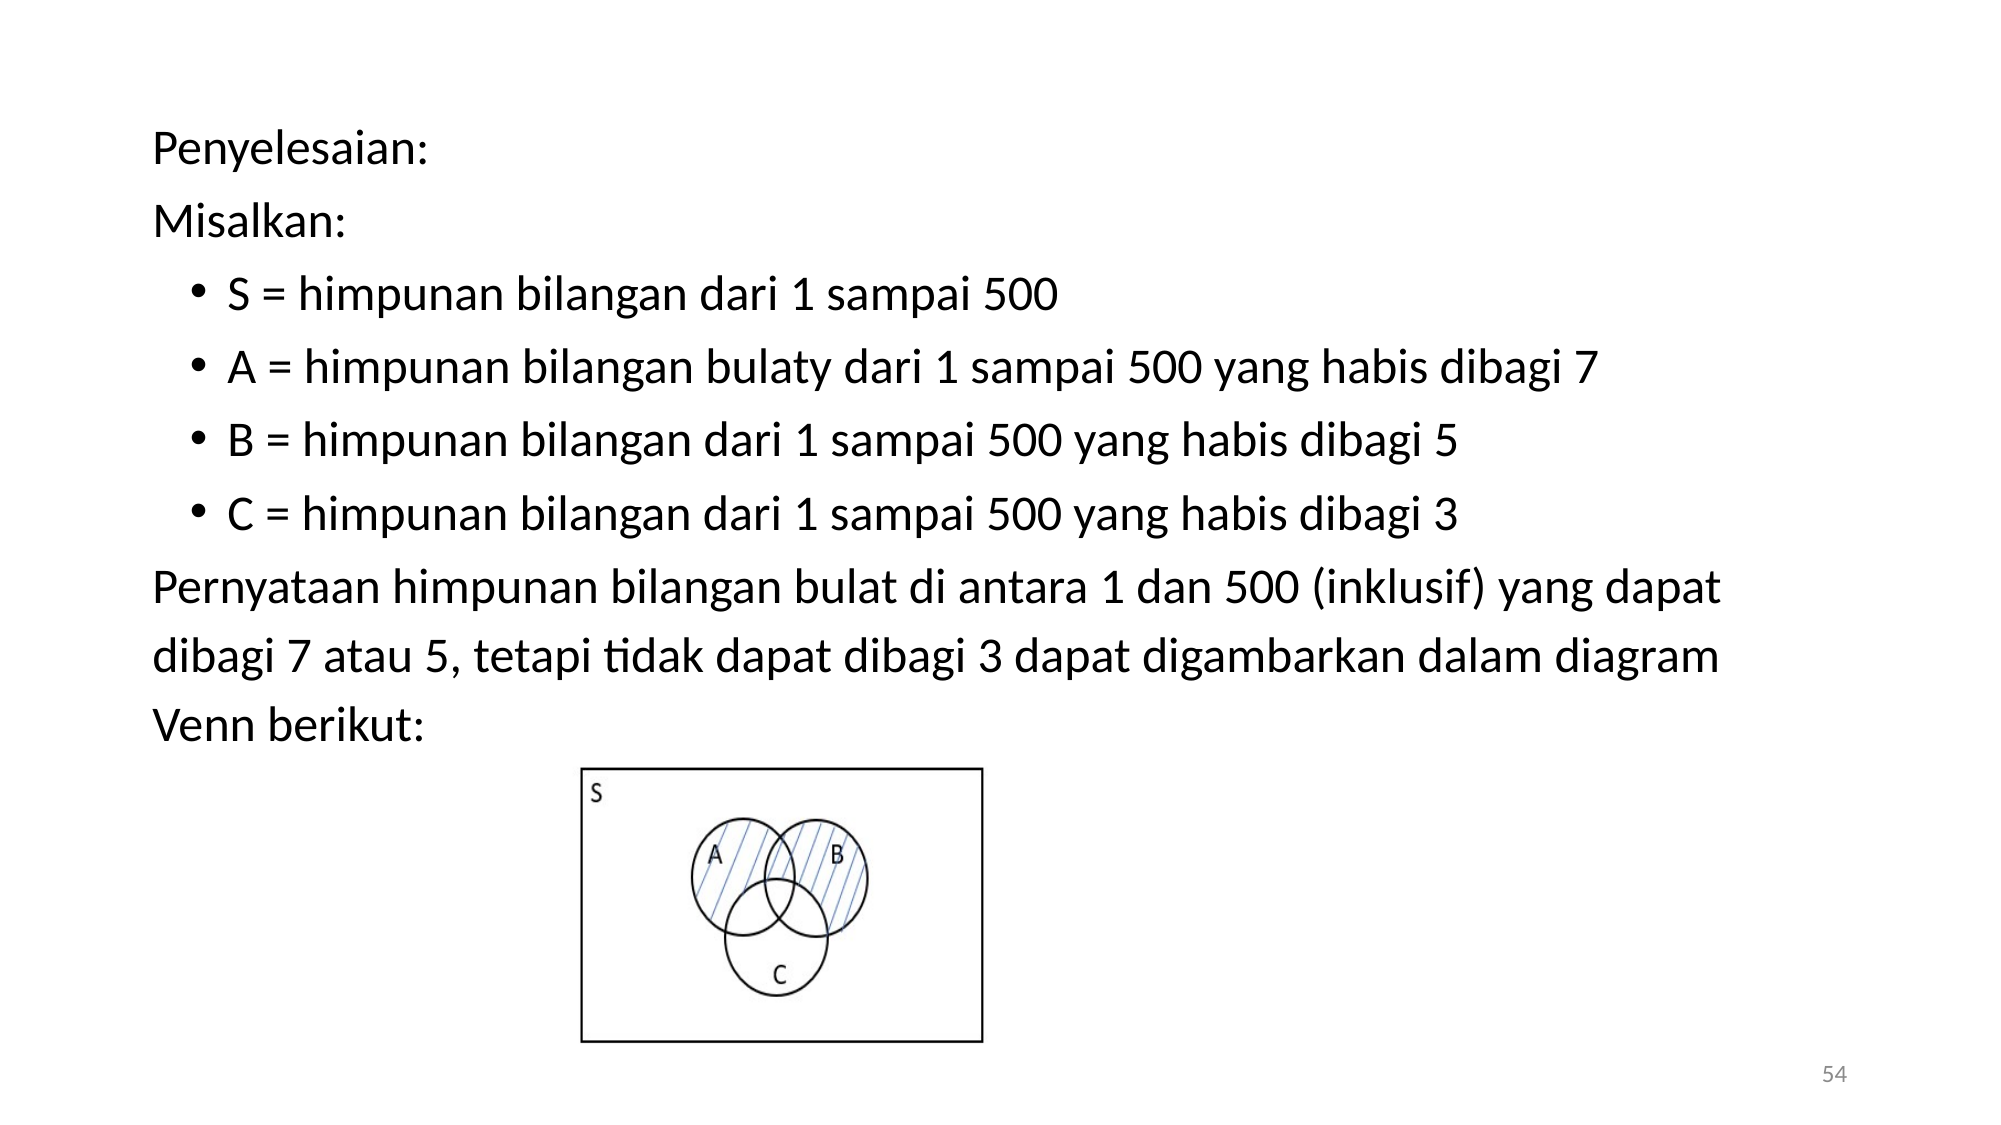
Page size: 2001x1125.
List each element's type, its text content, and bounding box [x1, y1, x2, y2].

picture [564, 746, 1001, 1061]
slide_number 54 [1412, 1042, 1863, 1103]
list Penyelesaian: Misalkan: S = himpunan bilangan dari 1 sampai 500 A = himpunan bilangan bulaty dari 1 sampai 500 yang habis dibagi 7 B = himpunan bilangan dari 1 sampai 500 yang habis dibagi 5 C = himpunan bilangan dari 1 sampai 500 yang habis dibagi 3 Pernyataan himpunan bilangan bulat di antara 1 dan 500 (inklusif) yang dapat dibagi 7 atau 5, tetapi tidak dapat dibagi 3 dapat digambarkan dalam diagram Venn berikut: [137, 97, 1863, 1014]
